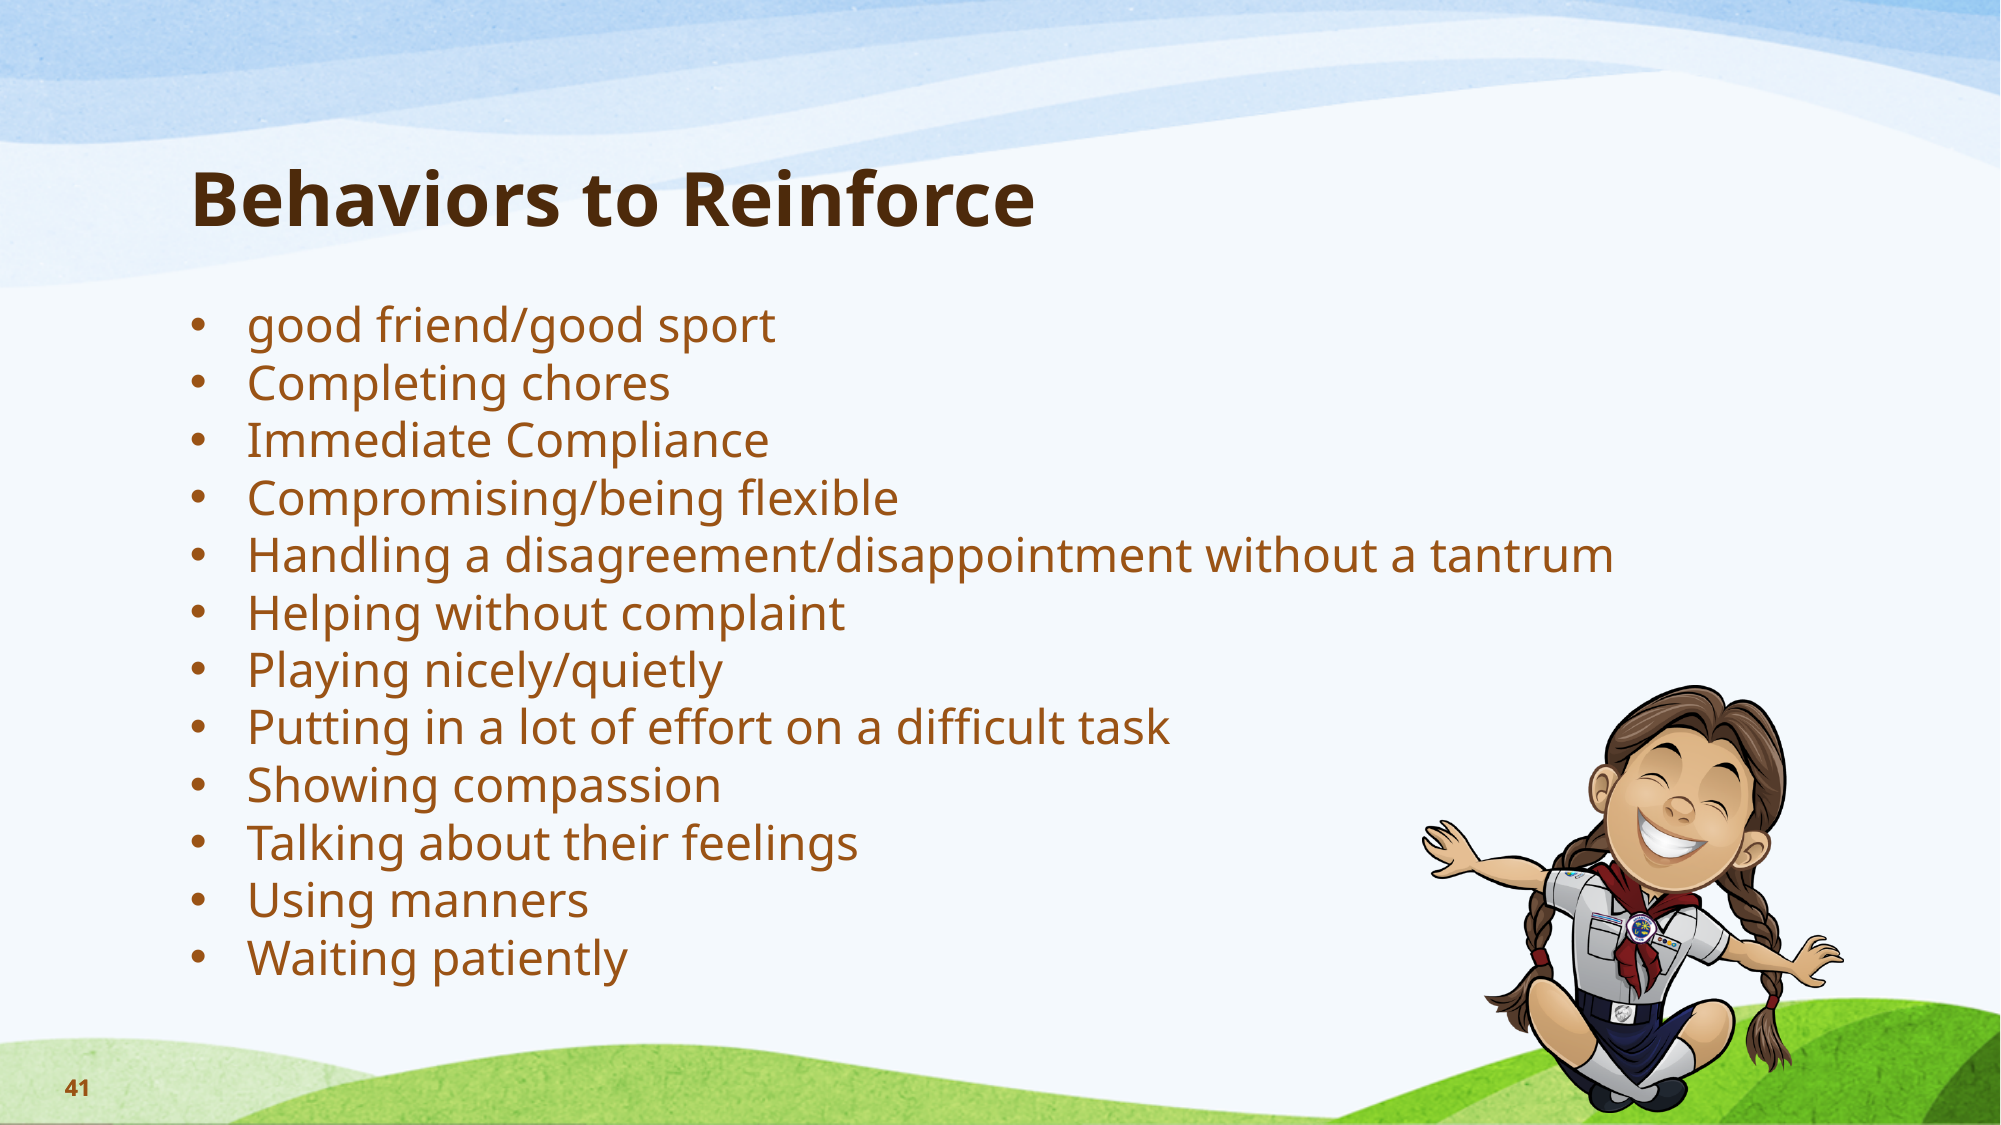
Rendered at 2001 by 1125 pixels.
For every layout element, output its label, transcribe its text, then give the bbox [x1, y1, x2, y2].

title Behaviors to Reinforce [174, 50, 1825, 250]
picture [0, 0, 2001, 1125]
list good friend/good sport Completing chores Immediate Compliance Compromising/being flexible Handling a disagreement/disappointment without a tantrum Helping without complaint Playing nicely/quietly Putting in a lot of effort on a difficult task Showing compassion Talking about their feelings Using manners Waiting patiently [174, 287, 1825, 1075]
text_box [1422, 685, 1844, 1113]
